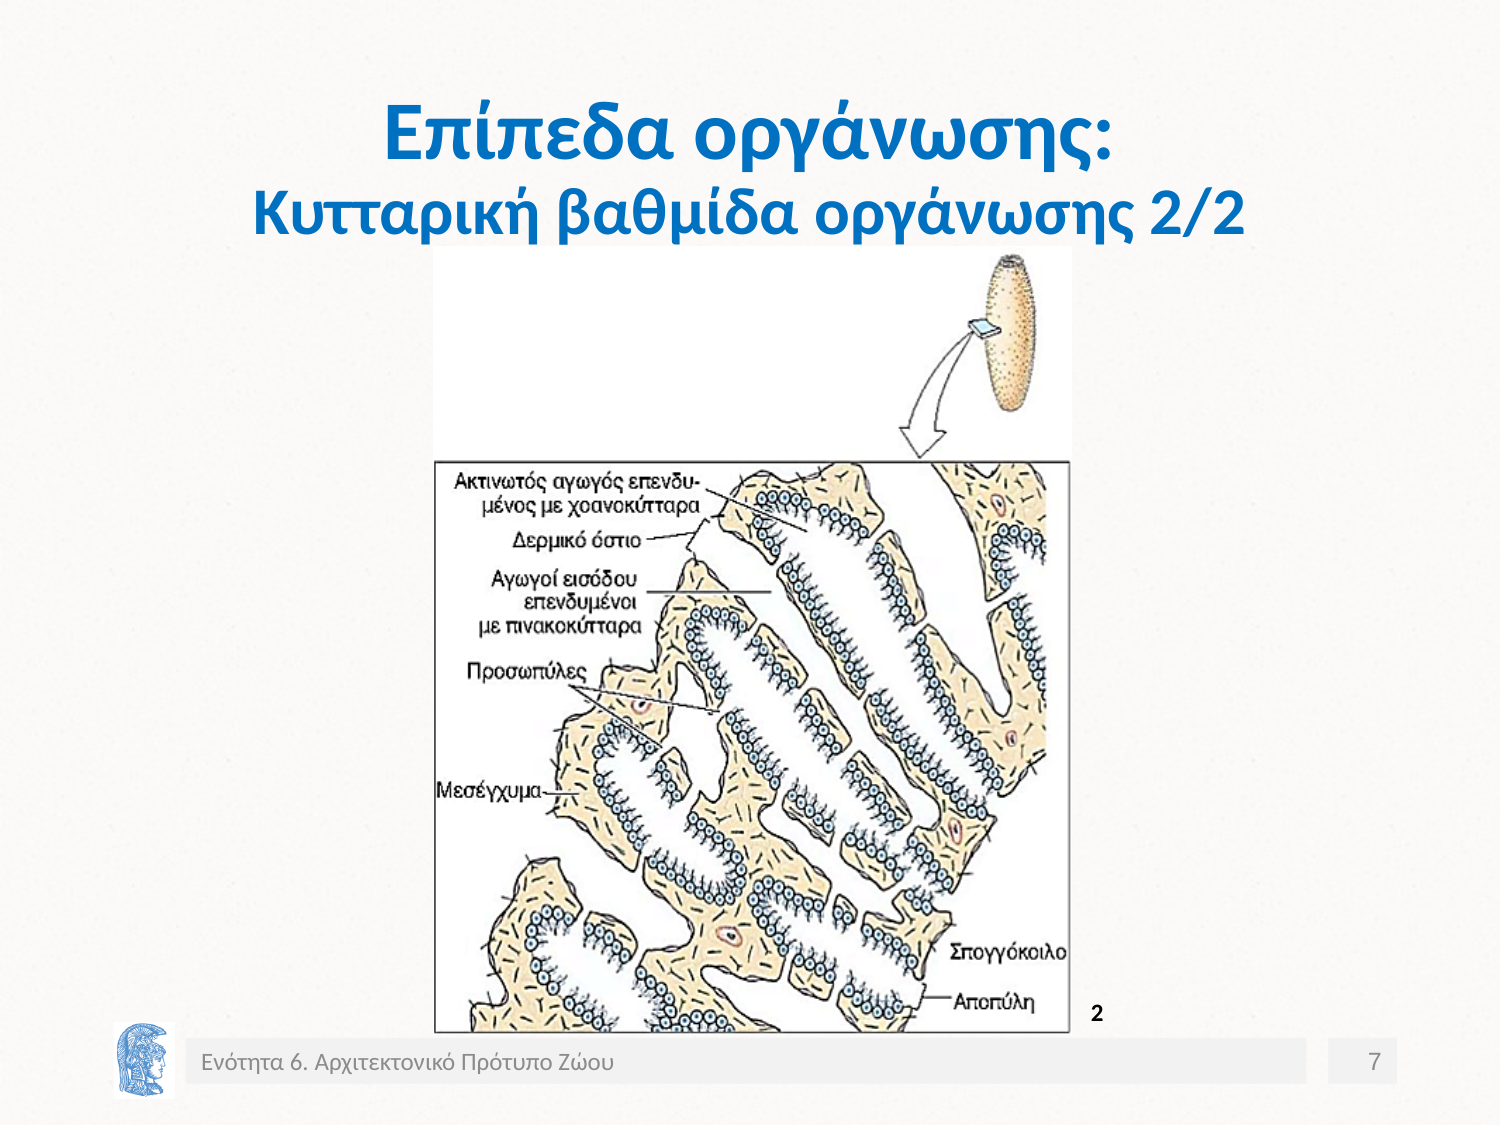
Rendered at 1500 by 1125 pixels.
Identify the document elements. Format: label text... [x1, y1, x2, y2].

picture [0, 0, 1500, 1125]
slide_number 7 [1328, 1037, 1397, 1084]
footer Ενότητα 6. Αρχιτεκτονικό Πρότυπο Ζώου [185, 1037, 1307, 1084]
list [433, 246, 1072, 1035]
text_box 2 [1076, 989, 1119, 1034]
title Επίπεδα οργάνωσης: Κυτταρική βαθμίδα οργάνωσης 2/2 [103, 59, 1397, 278]
